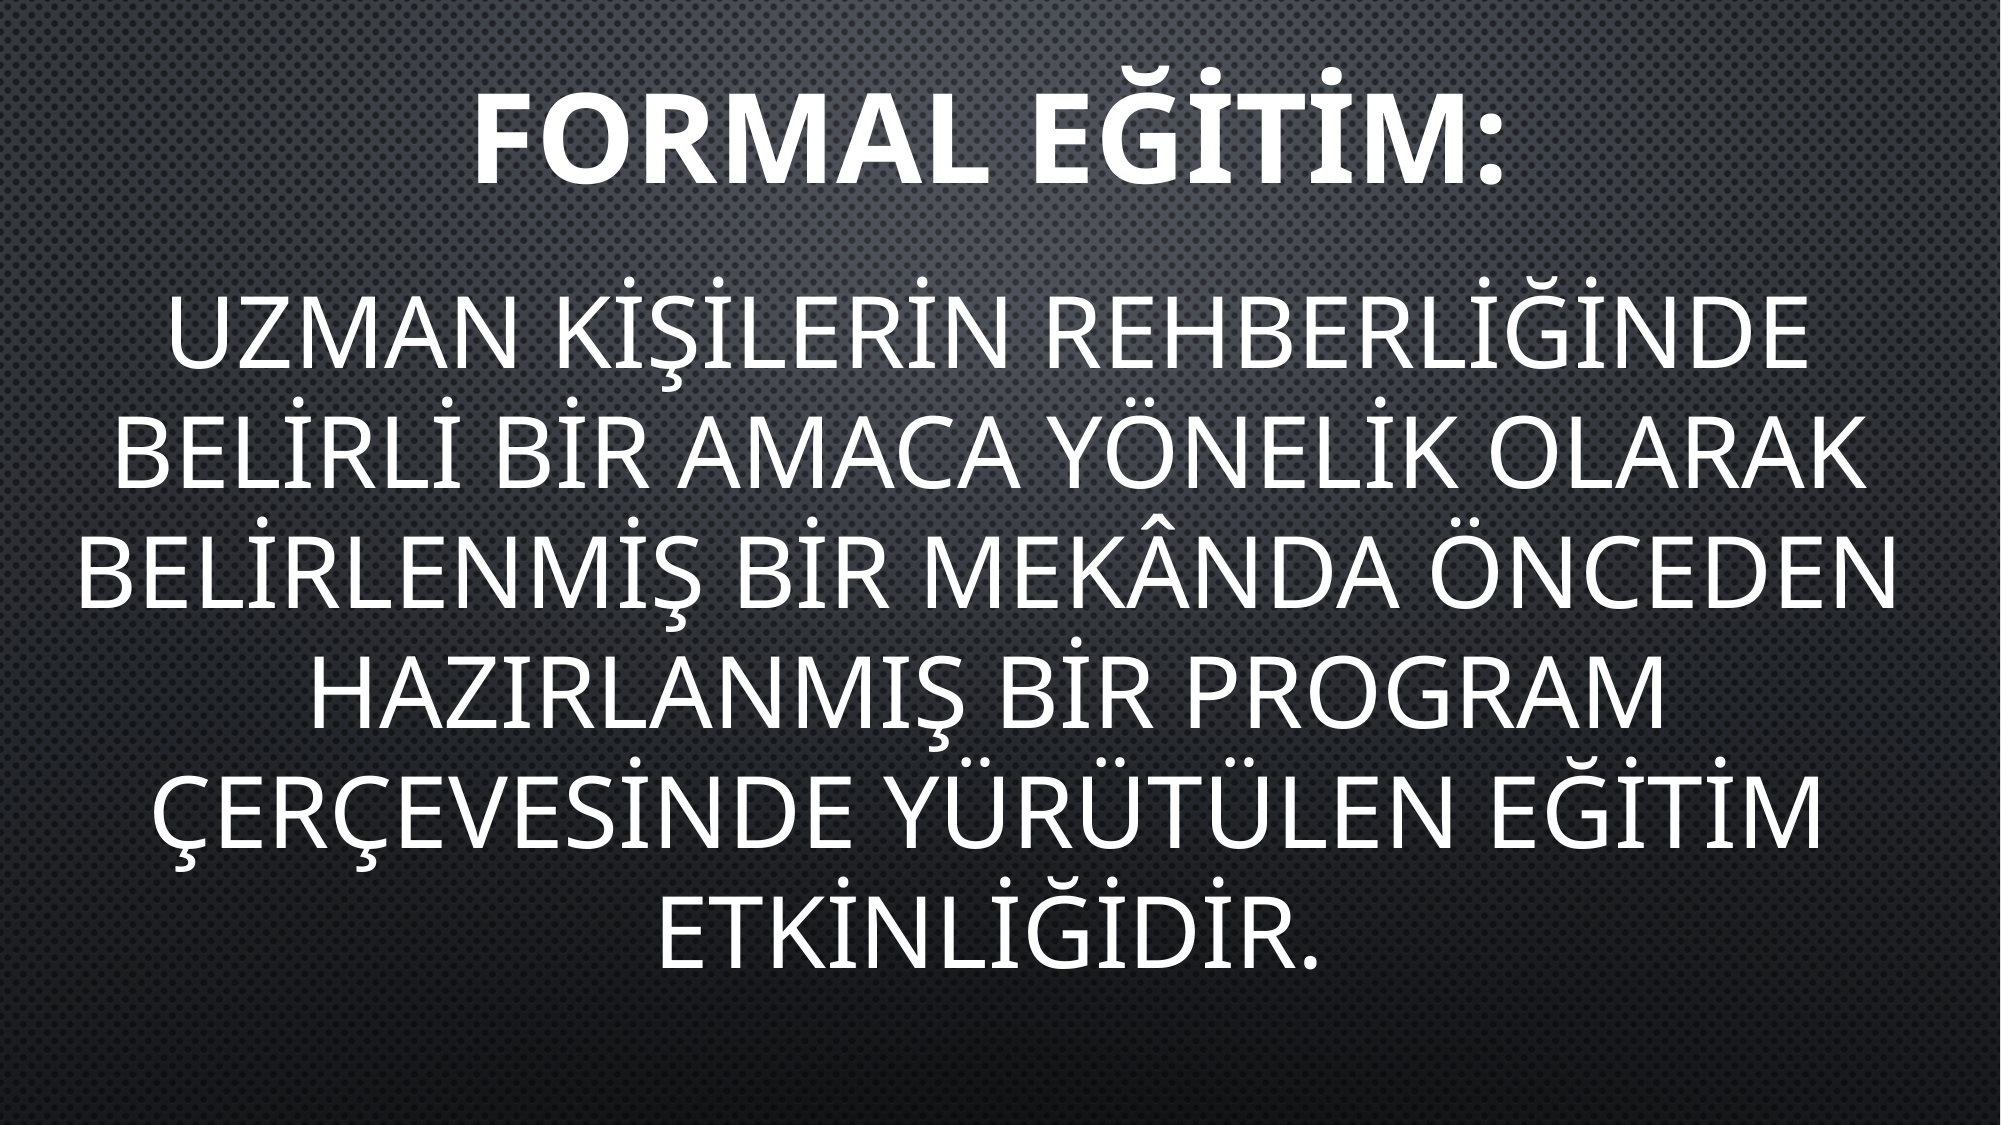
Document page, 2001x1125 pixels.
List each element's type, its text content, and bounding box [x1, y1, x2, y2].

text_box FORMAL EĞİTİM: UZMAN KİŞİLERİN REHBERLİĞİNDE BELİRLİ BİR AMACA YÖNELİK OLARAK BELİRLENMİŞ BİR MEKÂNDA ÖNCEDEN HAZIRLANMIŞ BİR PROGRAM ÇERÇEVESİNDE YÜRÜTÜLEN EĞİTİM ETKİNLİĞİDİR. [32, 51, 1947, 996]
